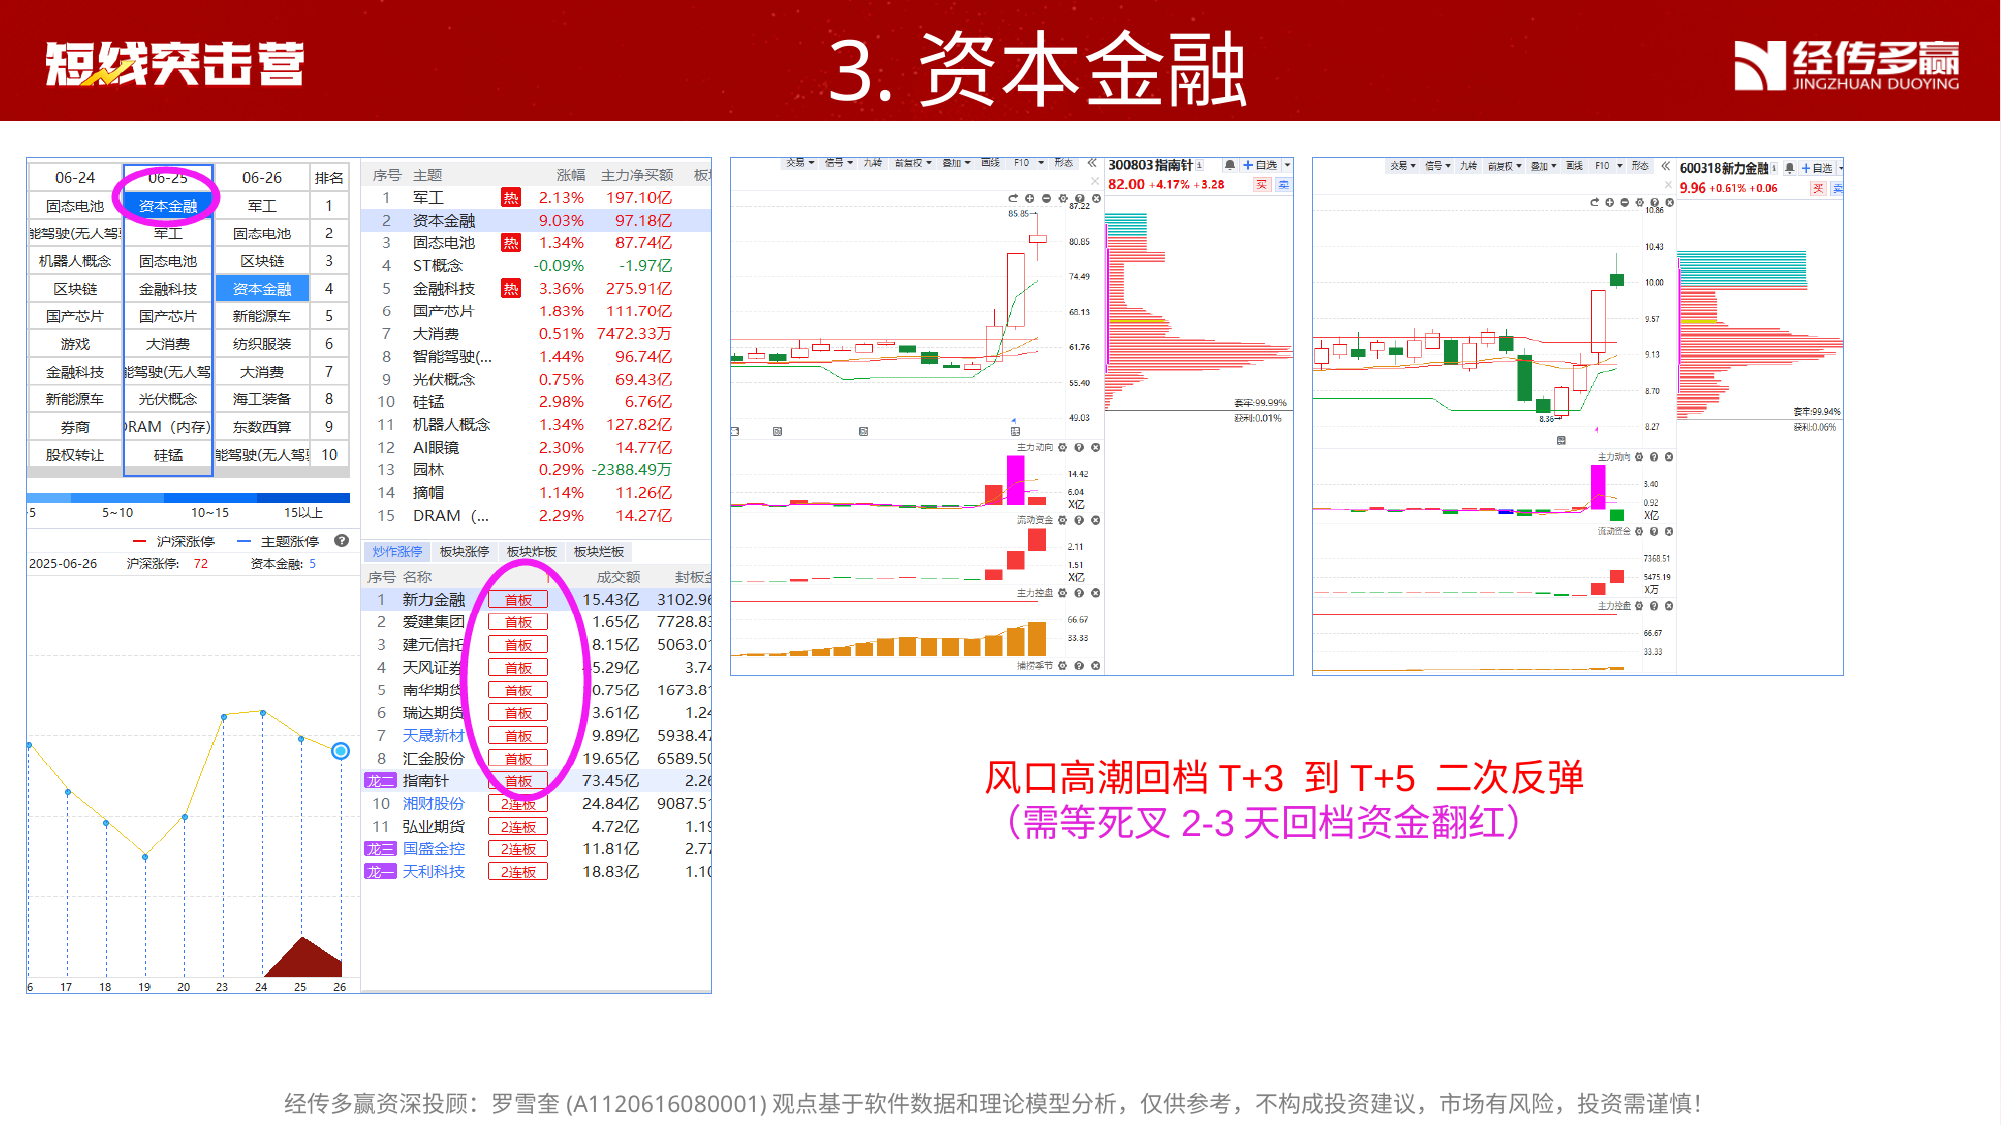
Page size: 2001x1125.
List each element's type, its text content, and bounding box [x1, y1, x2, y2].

picture [1311, 157, 1844, 676]
text_box 风口高潮回档T+3 到T+5 二次反弹 （需等死叉2-3天回档资金翻红） [969, 746, 1637, 851]
picture [0, 0, 2001, 121]
picture [730, 157, 1294, 676]
text_box 3.资本金融 [249, 9, 1828, 125]
picture [26, 157, 712, 994]
